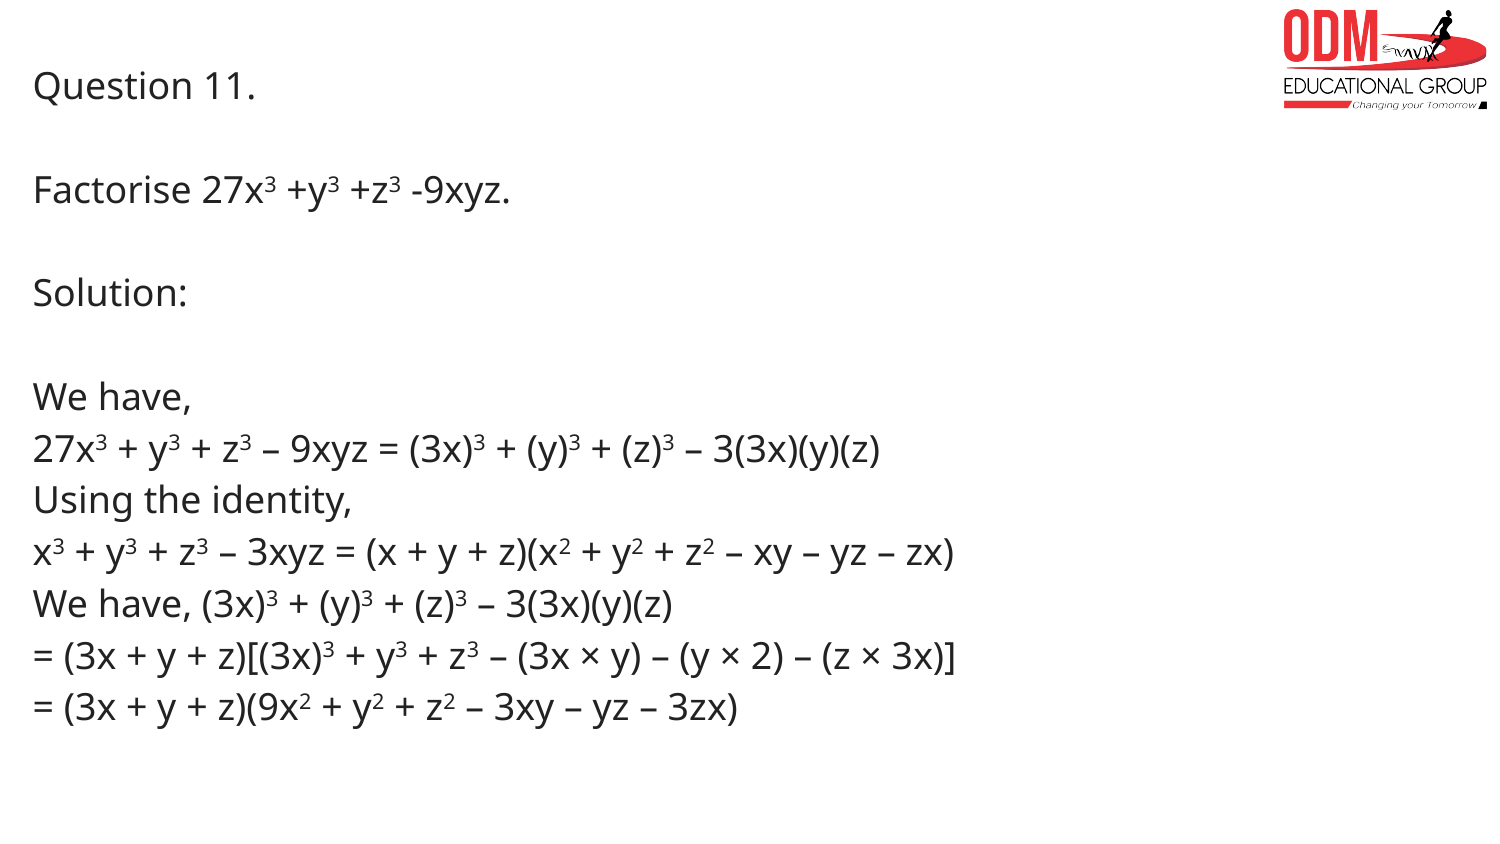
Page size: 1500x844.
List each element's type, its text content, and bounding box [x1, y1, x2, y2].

picture [1284, 9, 1487, 110]
text_box Question 11. Factorise 27x3 +y3 +z3 -9xyz. Solution: We have, 27x3 + y3 + z3 – 9xyz = (3x)3 + (y)3 + (z)3 – 3(3x)(y)(z) Using the identity, x3 + y3 + z3 – 3xyz = (x + y + z)(x2 + y2 + z2 – xy – yz – zx) We have, (3x)3 + (y)3 + (z)3 – 3(3x)(y)(z) = (3x + y + z)[(3x)3 + y3 + z3 – (3x × y) – (y × 2) – (z × 3x)] = (3x + y + z)(9x2 + y2 + z2 – 3xy – yz – 3zx) [0, 89, 1367, 695]
